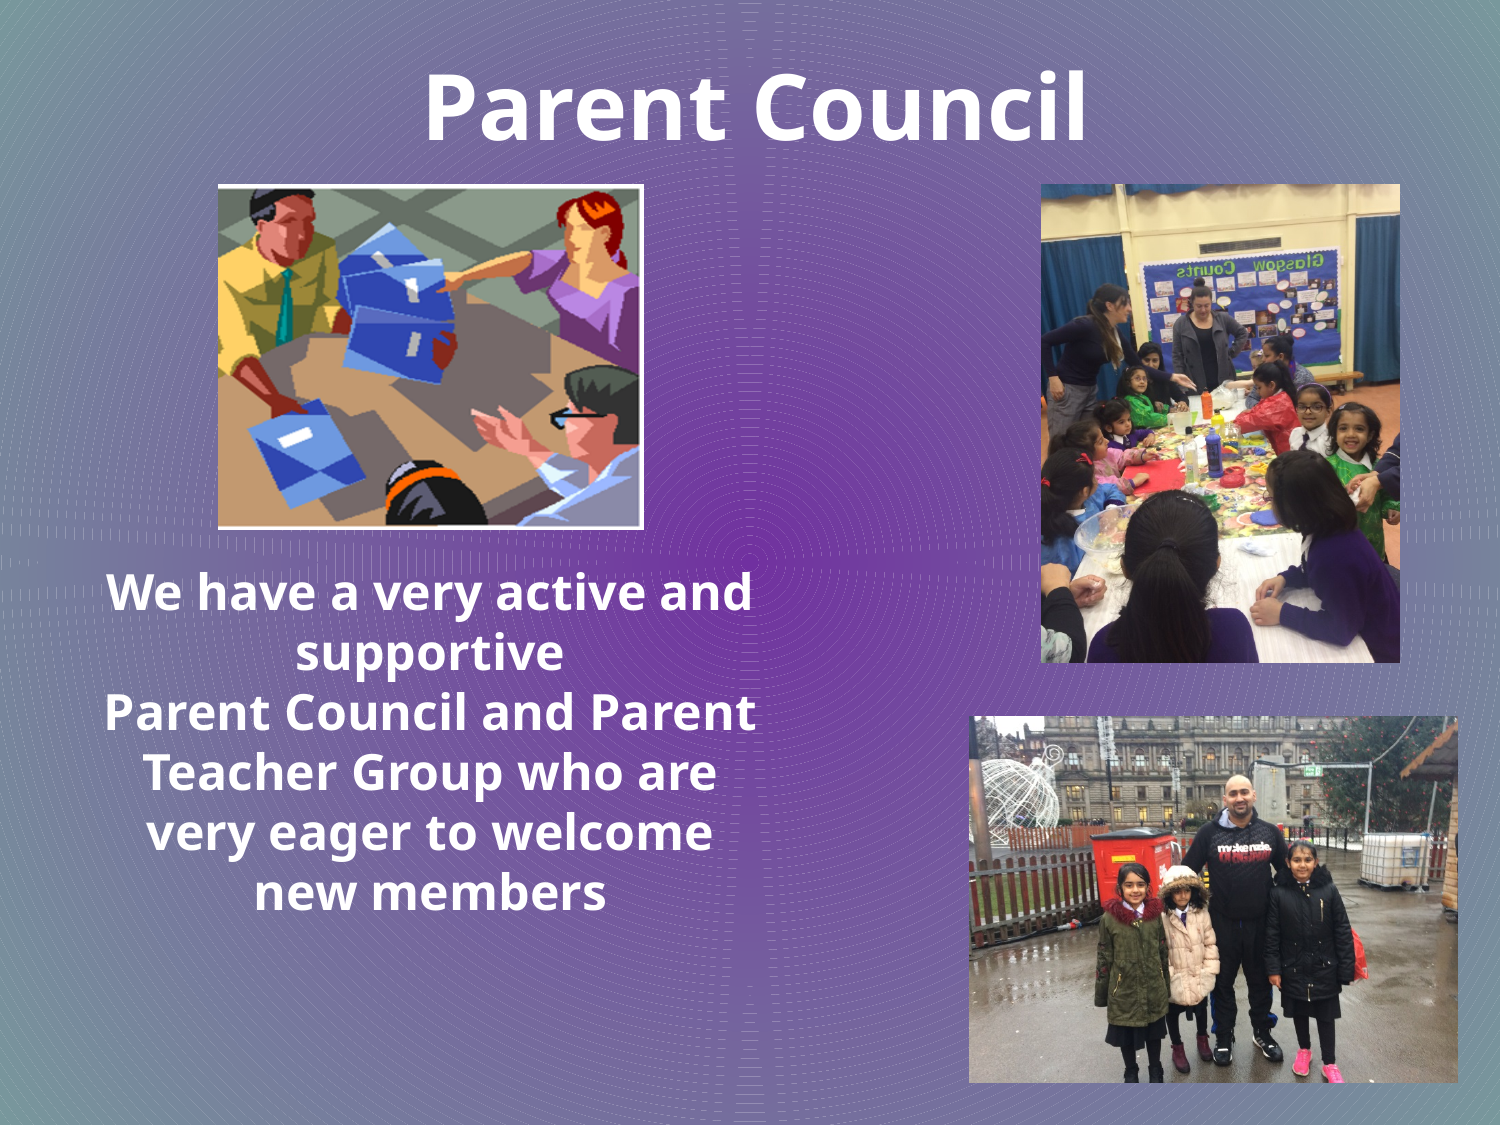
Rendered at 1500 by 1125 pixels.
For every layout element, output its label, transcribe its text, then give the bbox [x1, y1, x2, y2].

picture [969, 716, 1458, 1083]
text_box Parent Council [135, 41, 1400, 167]
picture [217, 184, 644, 530]
text_box We have a very active and supportive Parent Council and Parent Teacher Group who are very eager to welcome new members [83, 553, 778, 928]
picture [1040, 184, 1400, 663]
